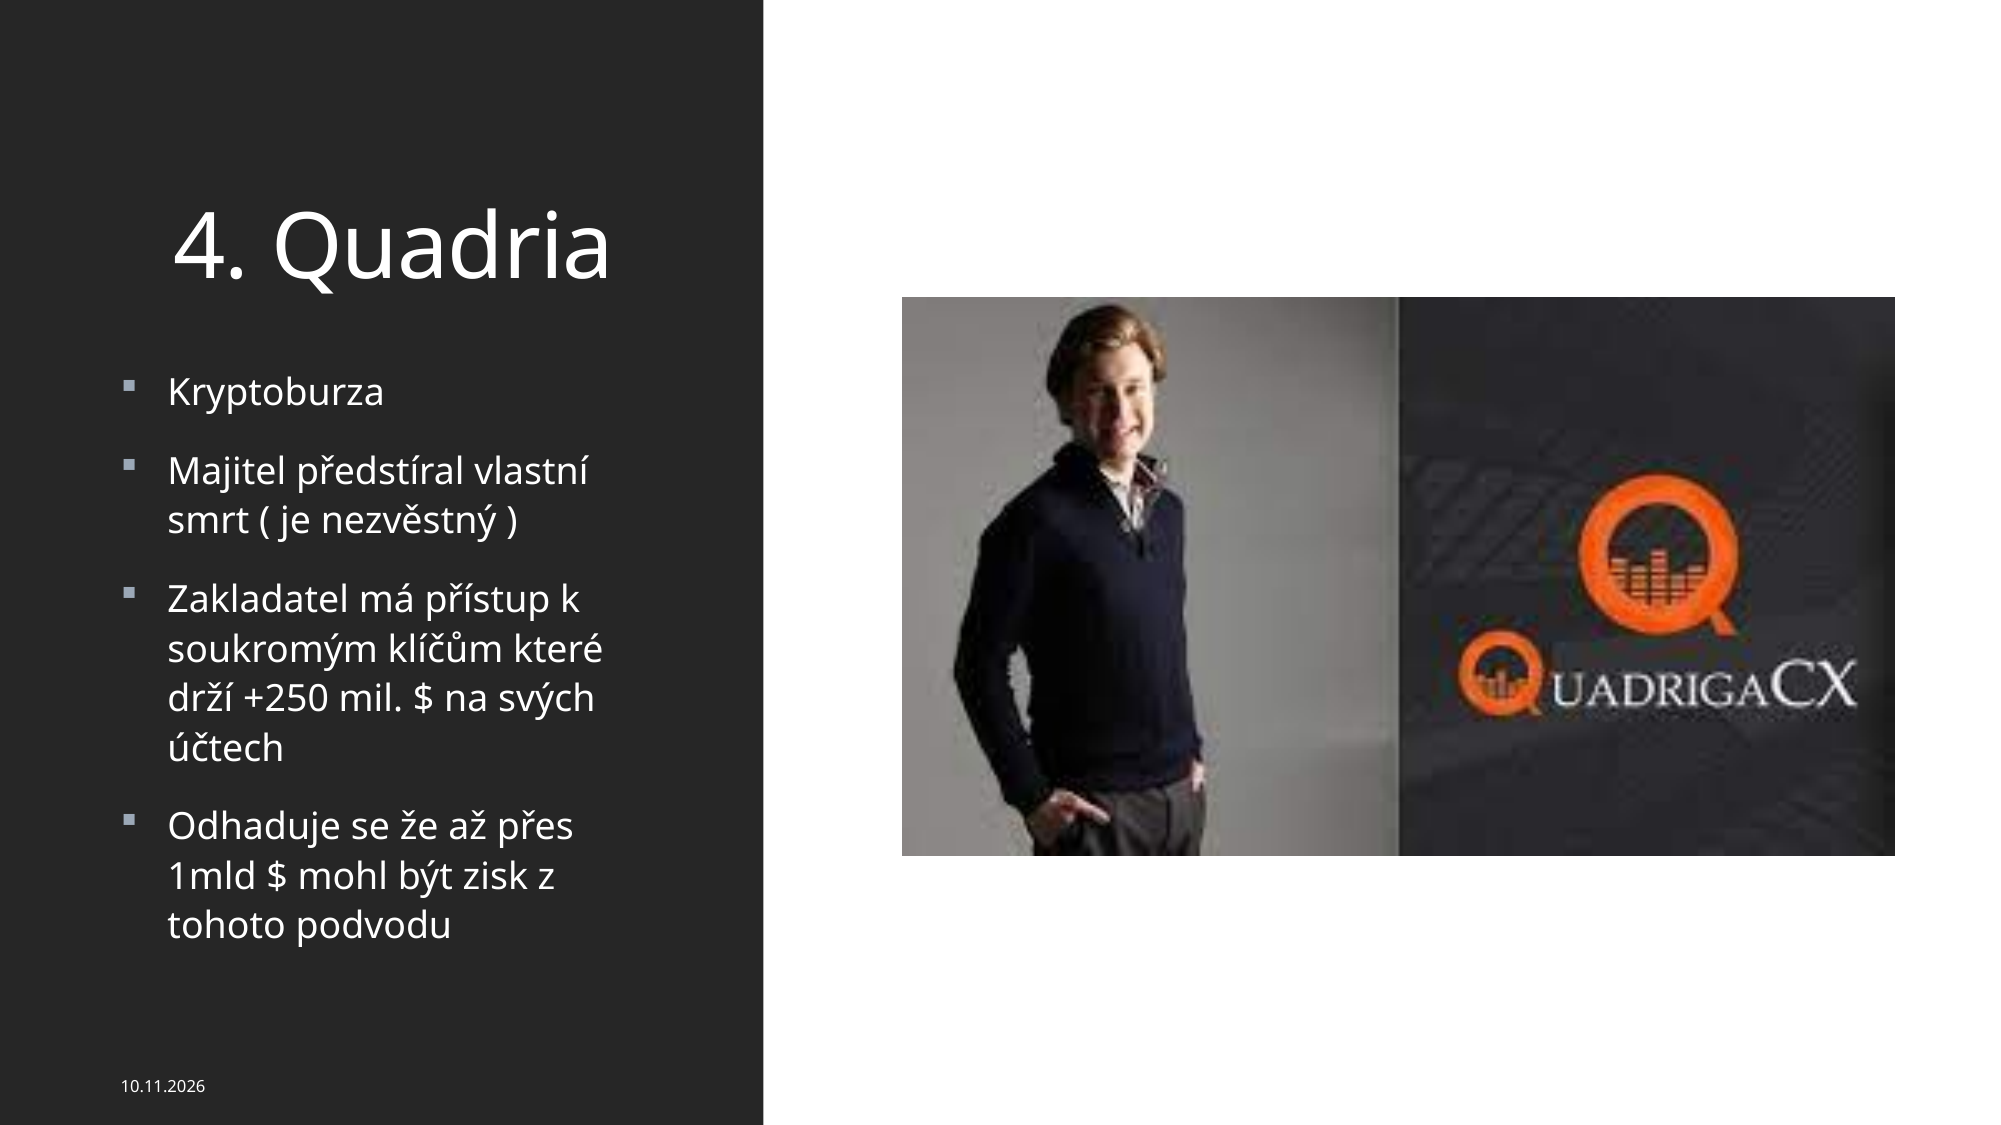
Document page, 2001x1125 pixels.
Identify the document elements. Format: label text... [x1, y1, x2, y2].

title 4. Quadria [105, 133, 683, 306]
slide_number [105, 1057, 683, 1118]
list Kryptoburza Majitel předstíral vlastní smrt ( je nezvěstný ) Zakladatel má přístup k soukromým klíčům které drží +250 mil. $ na svých účtech Odhaduje se že až přes 1mld $ mohl být zisk z tohoto podvodu [105, 356, 683, 1002]
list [901, 297, 1895, 857]
